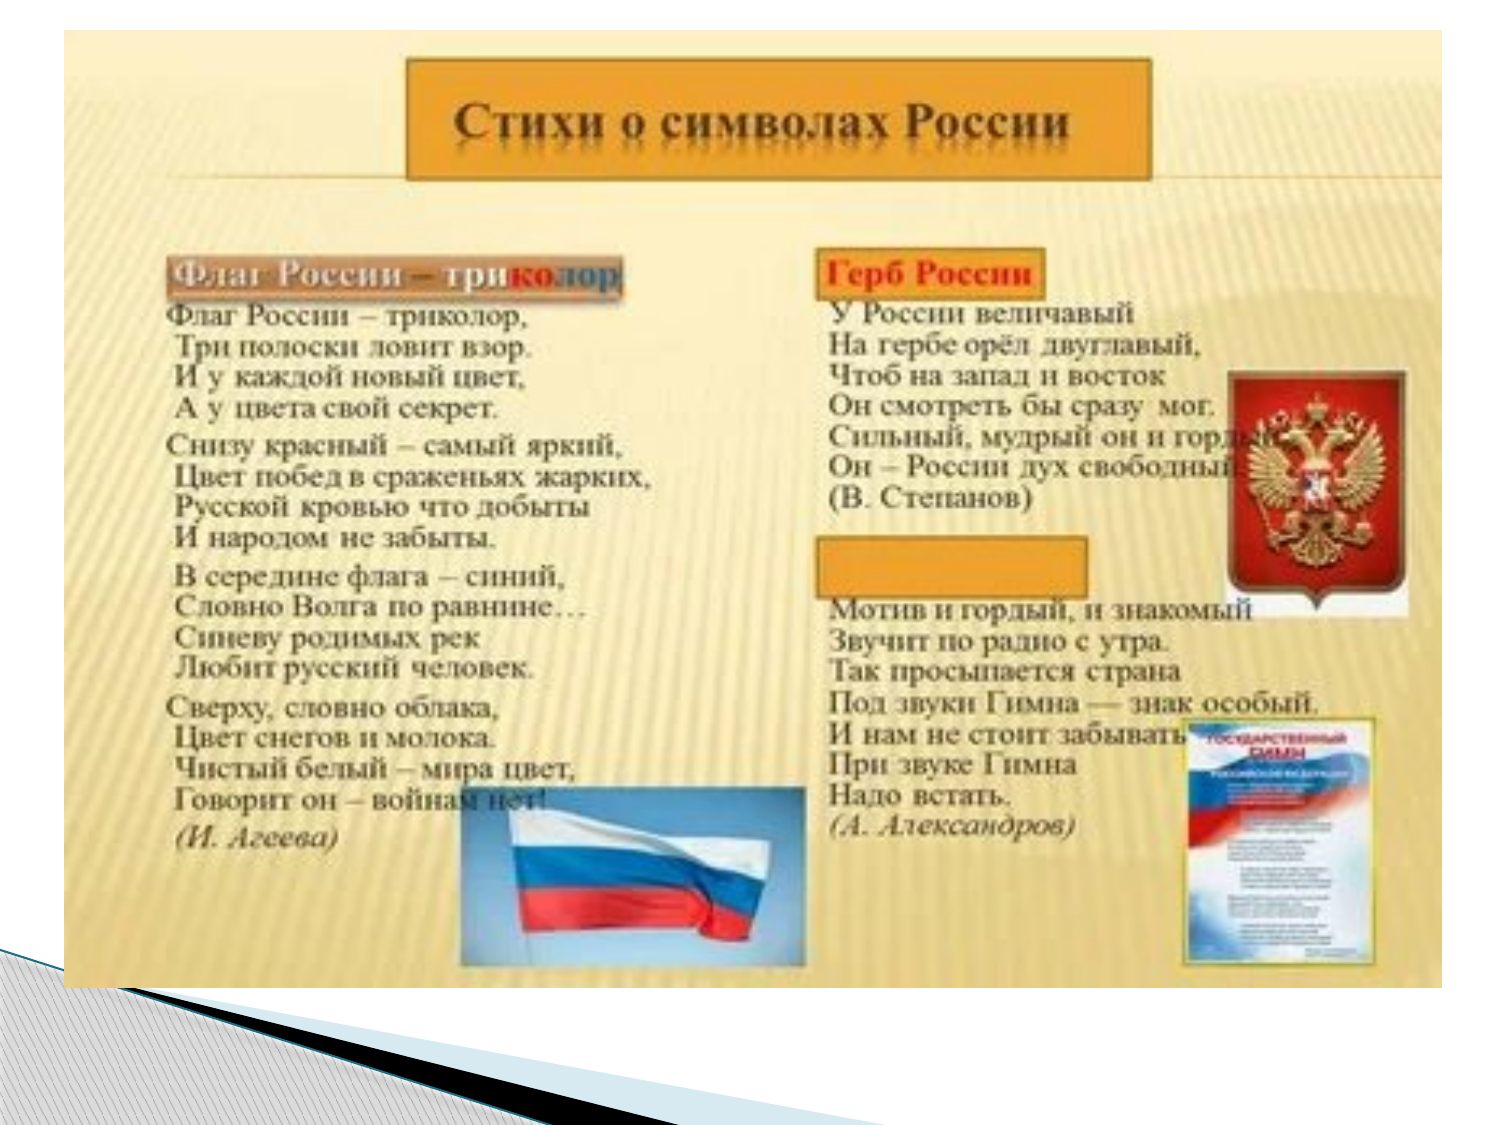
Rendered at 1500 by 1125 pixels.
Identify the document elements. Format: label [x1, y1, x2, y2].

picture [64, 30, 1443, 988]
